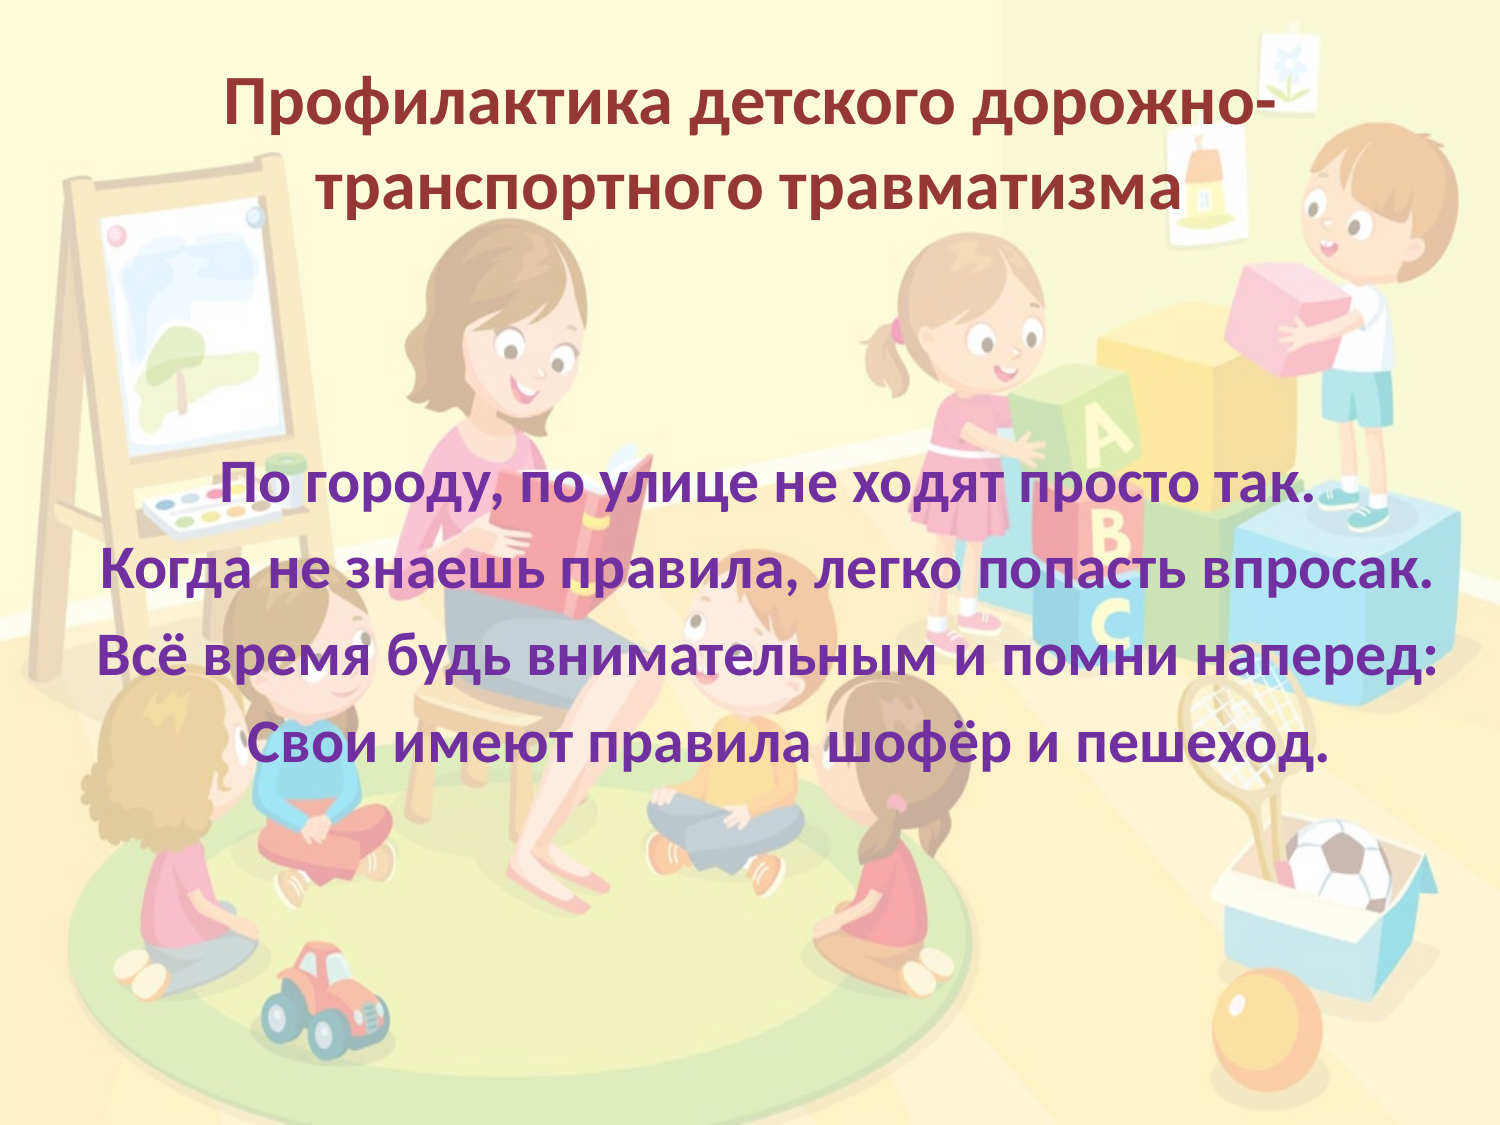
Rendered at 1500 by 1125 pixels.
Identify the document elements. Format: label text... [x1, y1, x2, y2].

list По городу, по улице не ходят просто так. Когда не знаешь правила, легко попасть впросак. Всё время будь внимательным и помни наперед: Свои имеют правила шофёр и пешеход. [42, 432, 1495, 898]
title Профилактика детского дорожно-транспортного травматизма [75, 45, 1425, 233]
